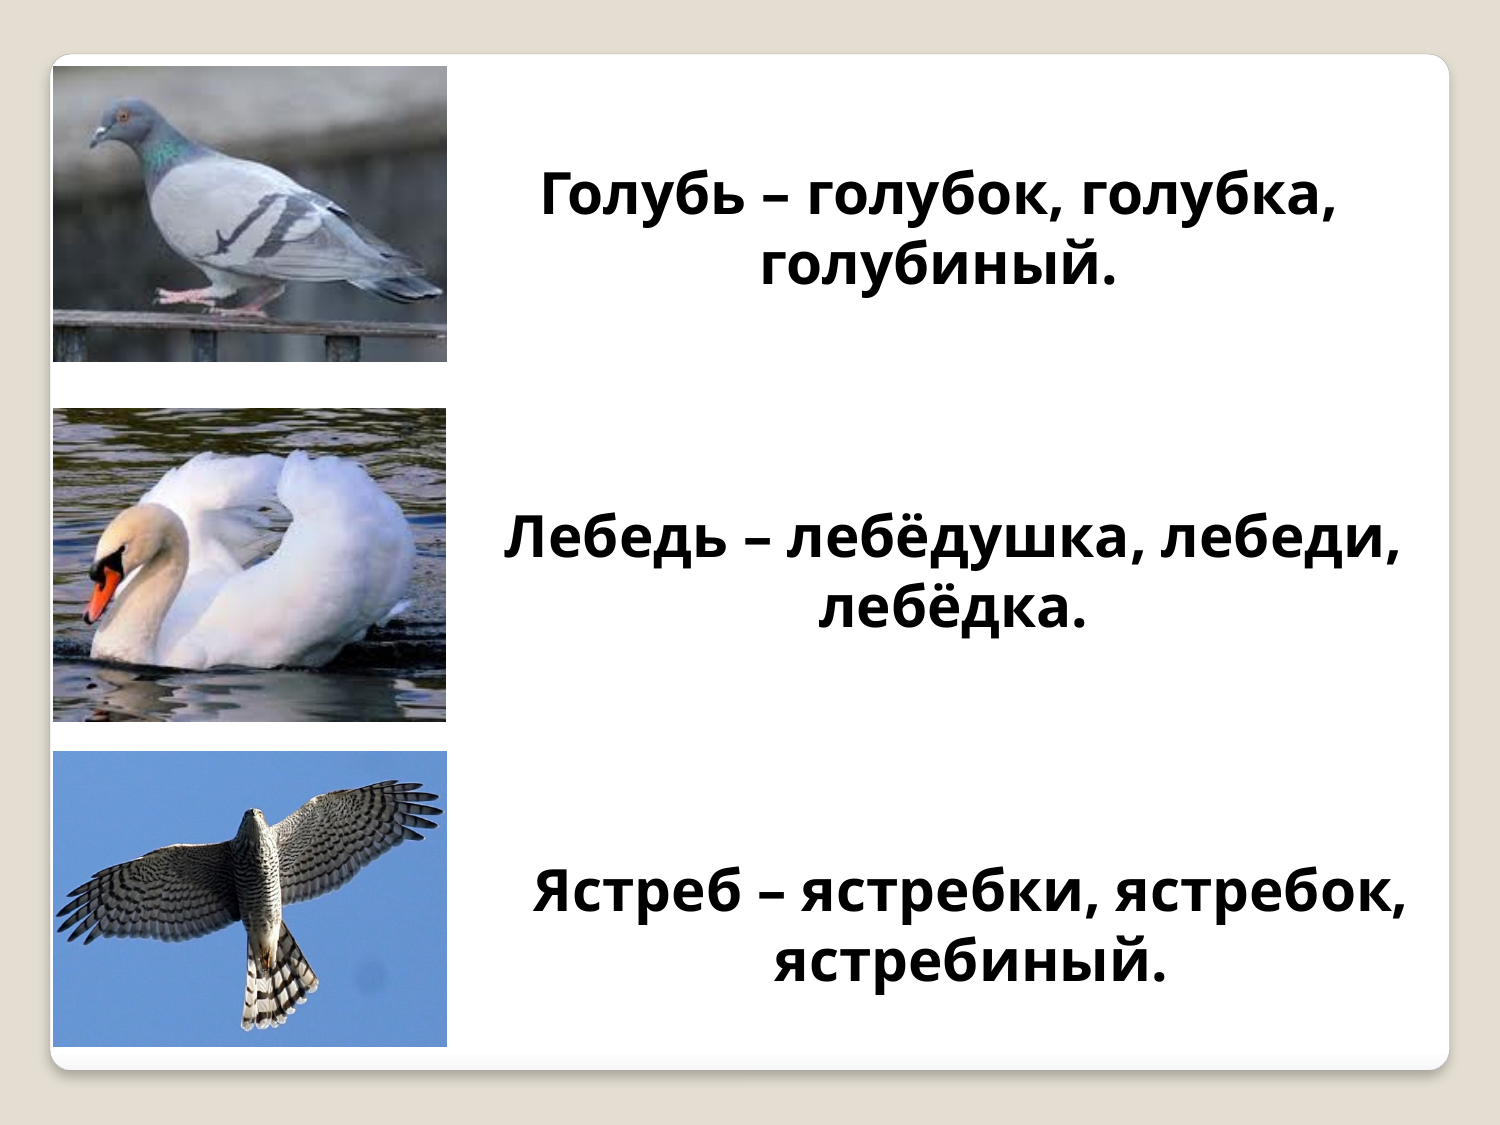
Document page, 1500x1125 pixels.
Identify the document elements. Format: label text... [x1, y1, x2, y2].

picture [52, 751, 448, 1048]
picture [52, 408, 446, 722]
picture [52, 66, 448, 362]
text_box Лебедь – лебёдушка, лебеди, лебёдка. [453, 491, 1500, 575]
text_box Ястреб – ястребки, ястребок, ястребиный. [455, 845, 1500, 929]
text_box Голубь – голубок, голубка, голубиный. [455, 148, 1447, 232]
